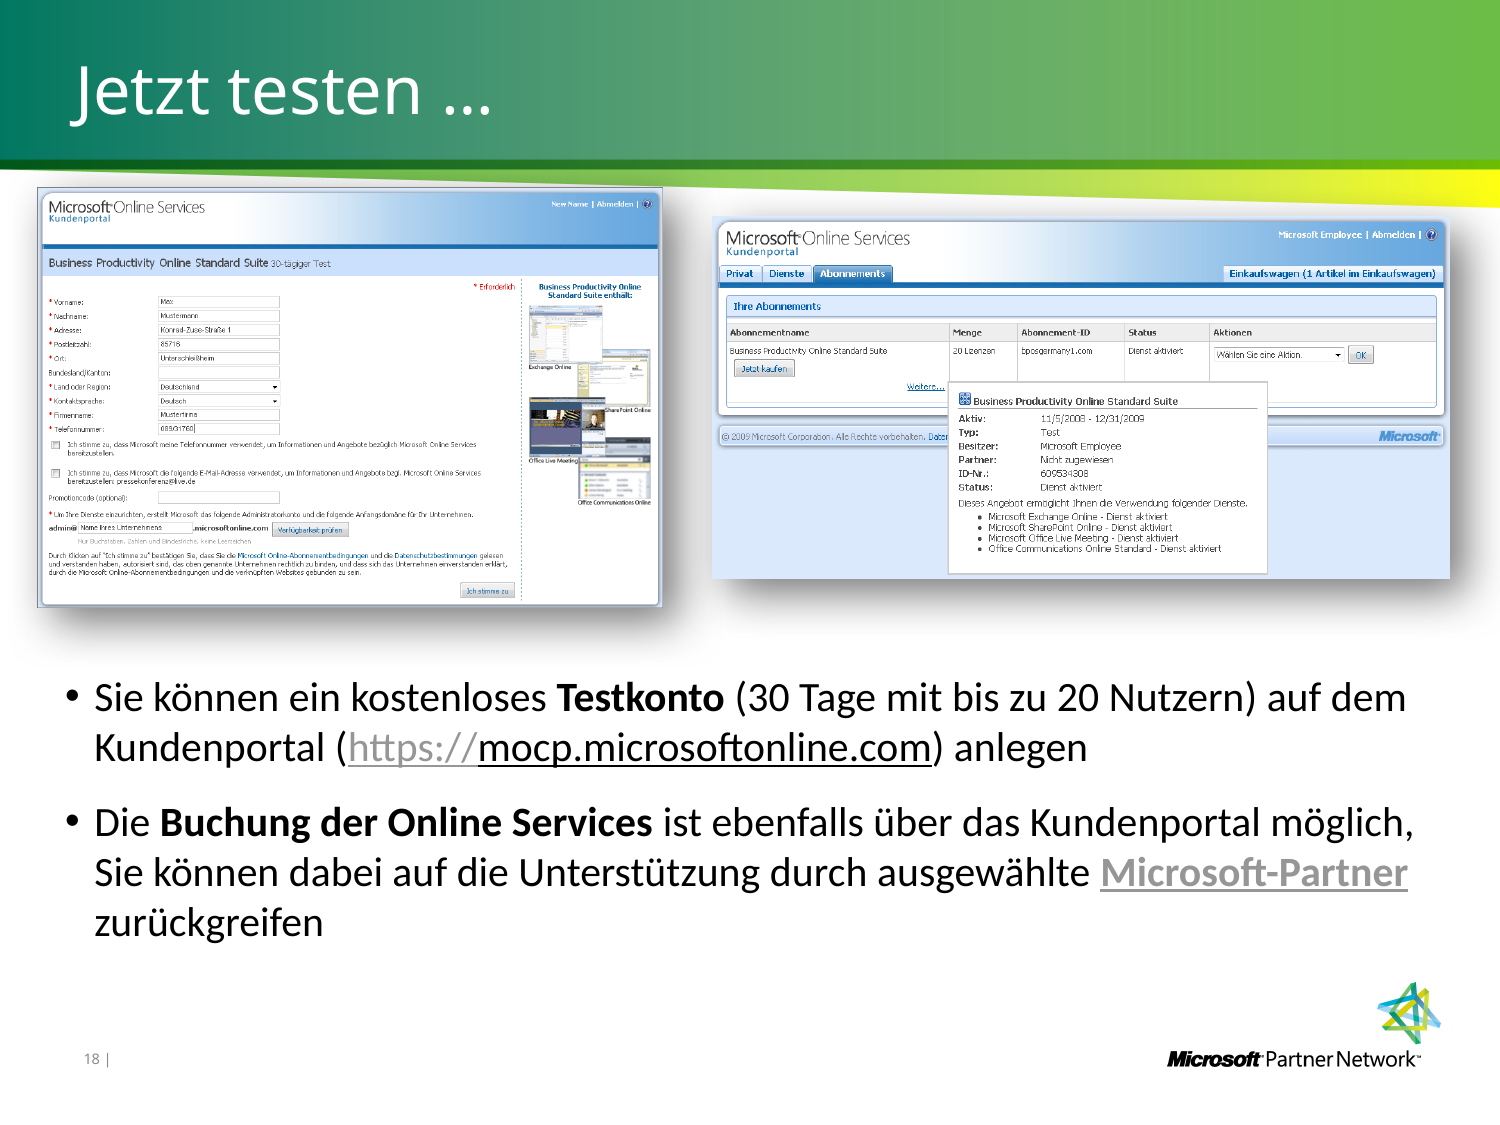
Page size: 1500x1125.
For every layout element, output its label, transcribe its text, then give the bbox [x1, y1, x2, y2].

text_box Sie können ein kostenloses Testkonto (30 Tage mit bis zu 20 Nutzern) auf dem Kundenportal (https://mocp.microsoftonline.com) anlegen Die Buchung der Online Services ist ebenfalls über das Kundenportal möglich, Sie können dabei auf die Unterstützung durch ausgewählte Microsoft-Partner zurückgreifen [50, 662, 1450, 953]
picture [0, 0, 1500, 608]
title Jetzt testen … [75, 40, 1425, 113]
slide_number 18 [52, 1047, 112, 1073]
picture [712, 216, 1451, 579]
picture [1167, 982, 1441, 1067]
